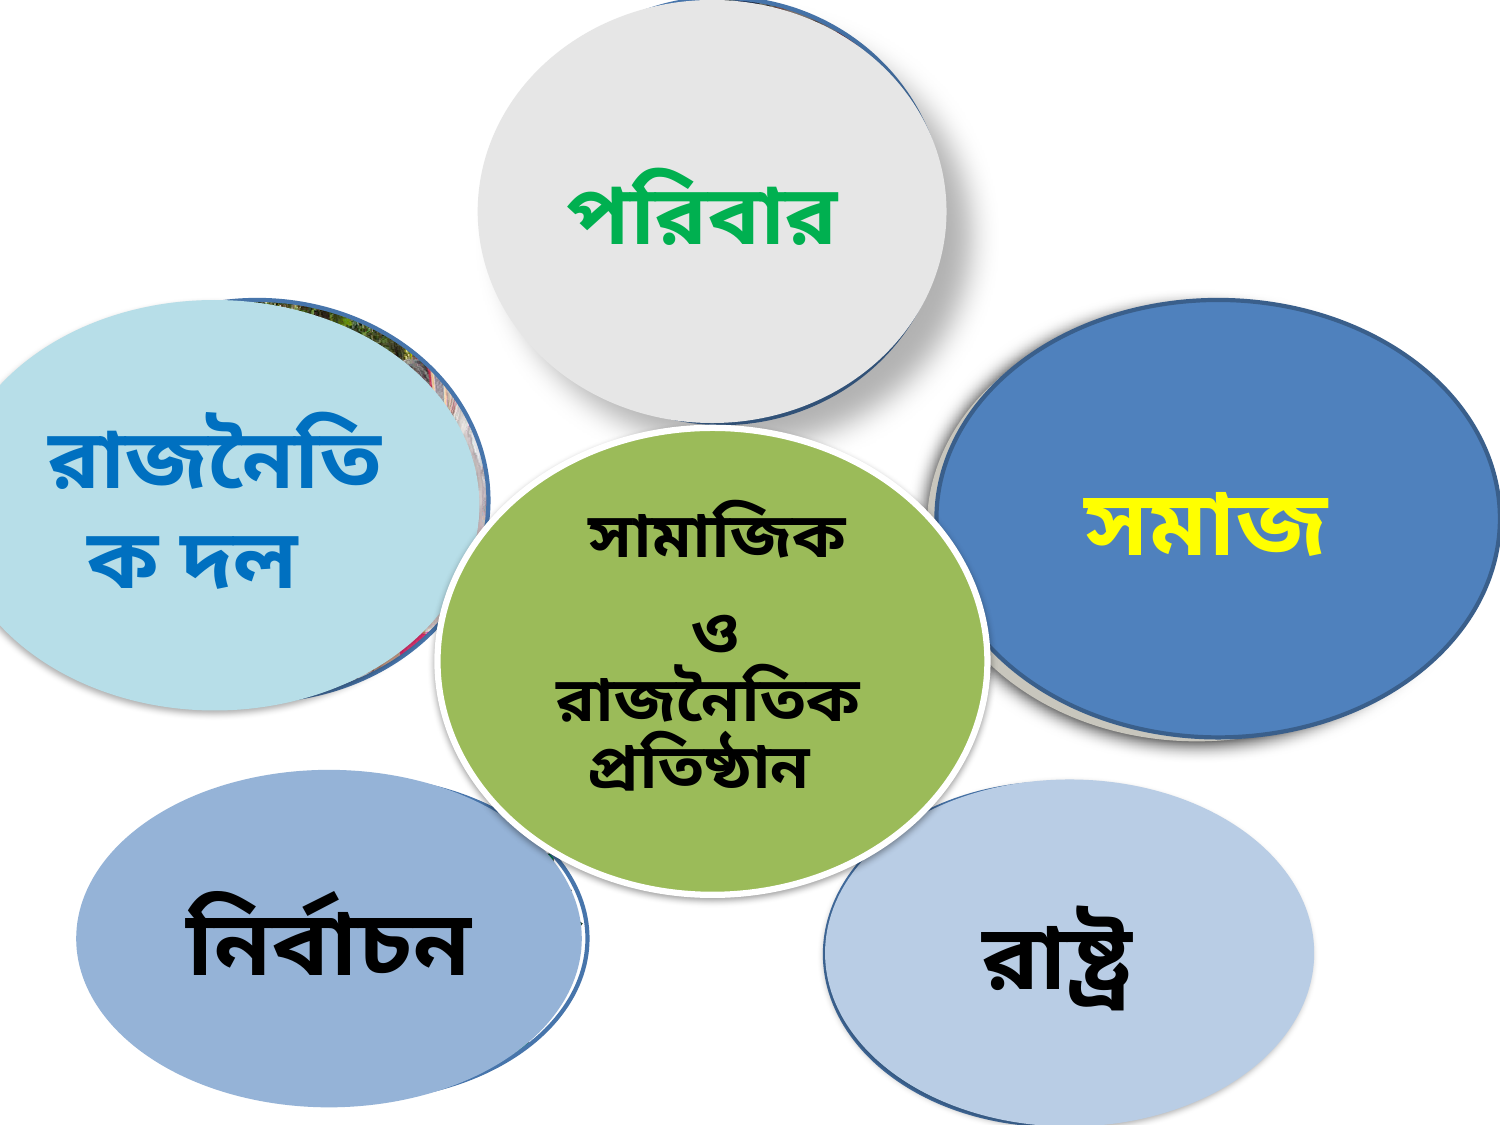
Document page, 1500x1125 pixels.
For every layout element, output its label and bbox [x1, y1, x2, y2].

text_box [0, 0, 1500, 1125]
text_box [437, 395, 988, 901]
